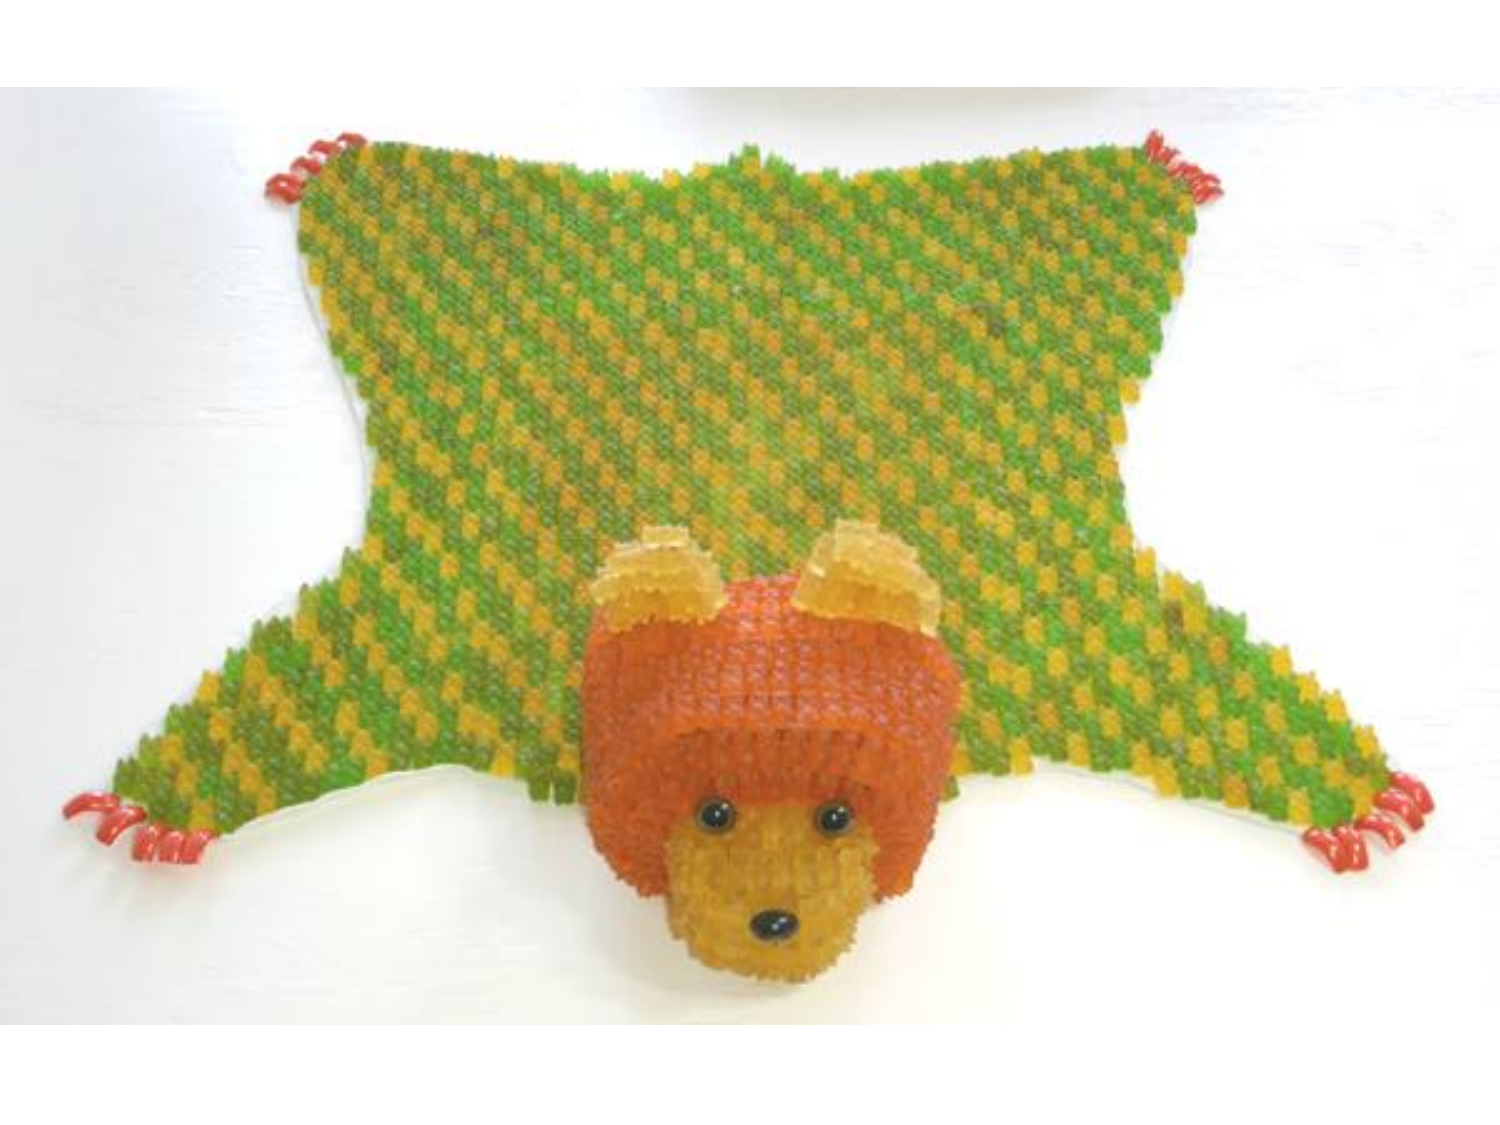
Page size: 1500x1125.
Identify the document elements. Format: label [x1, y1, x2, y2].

picture [0, 87, 1500, 1026]
